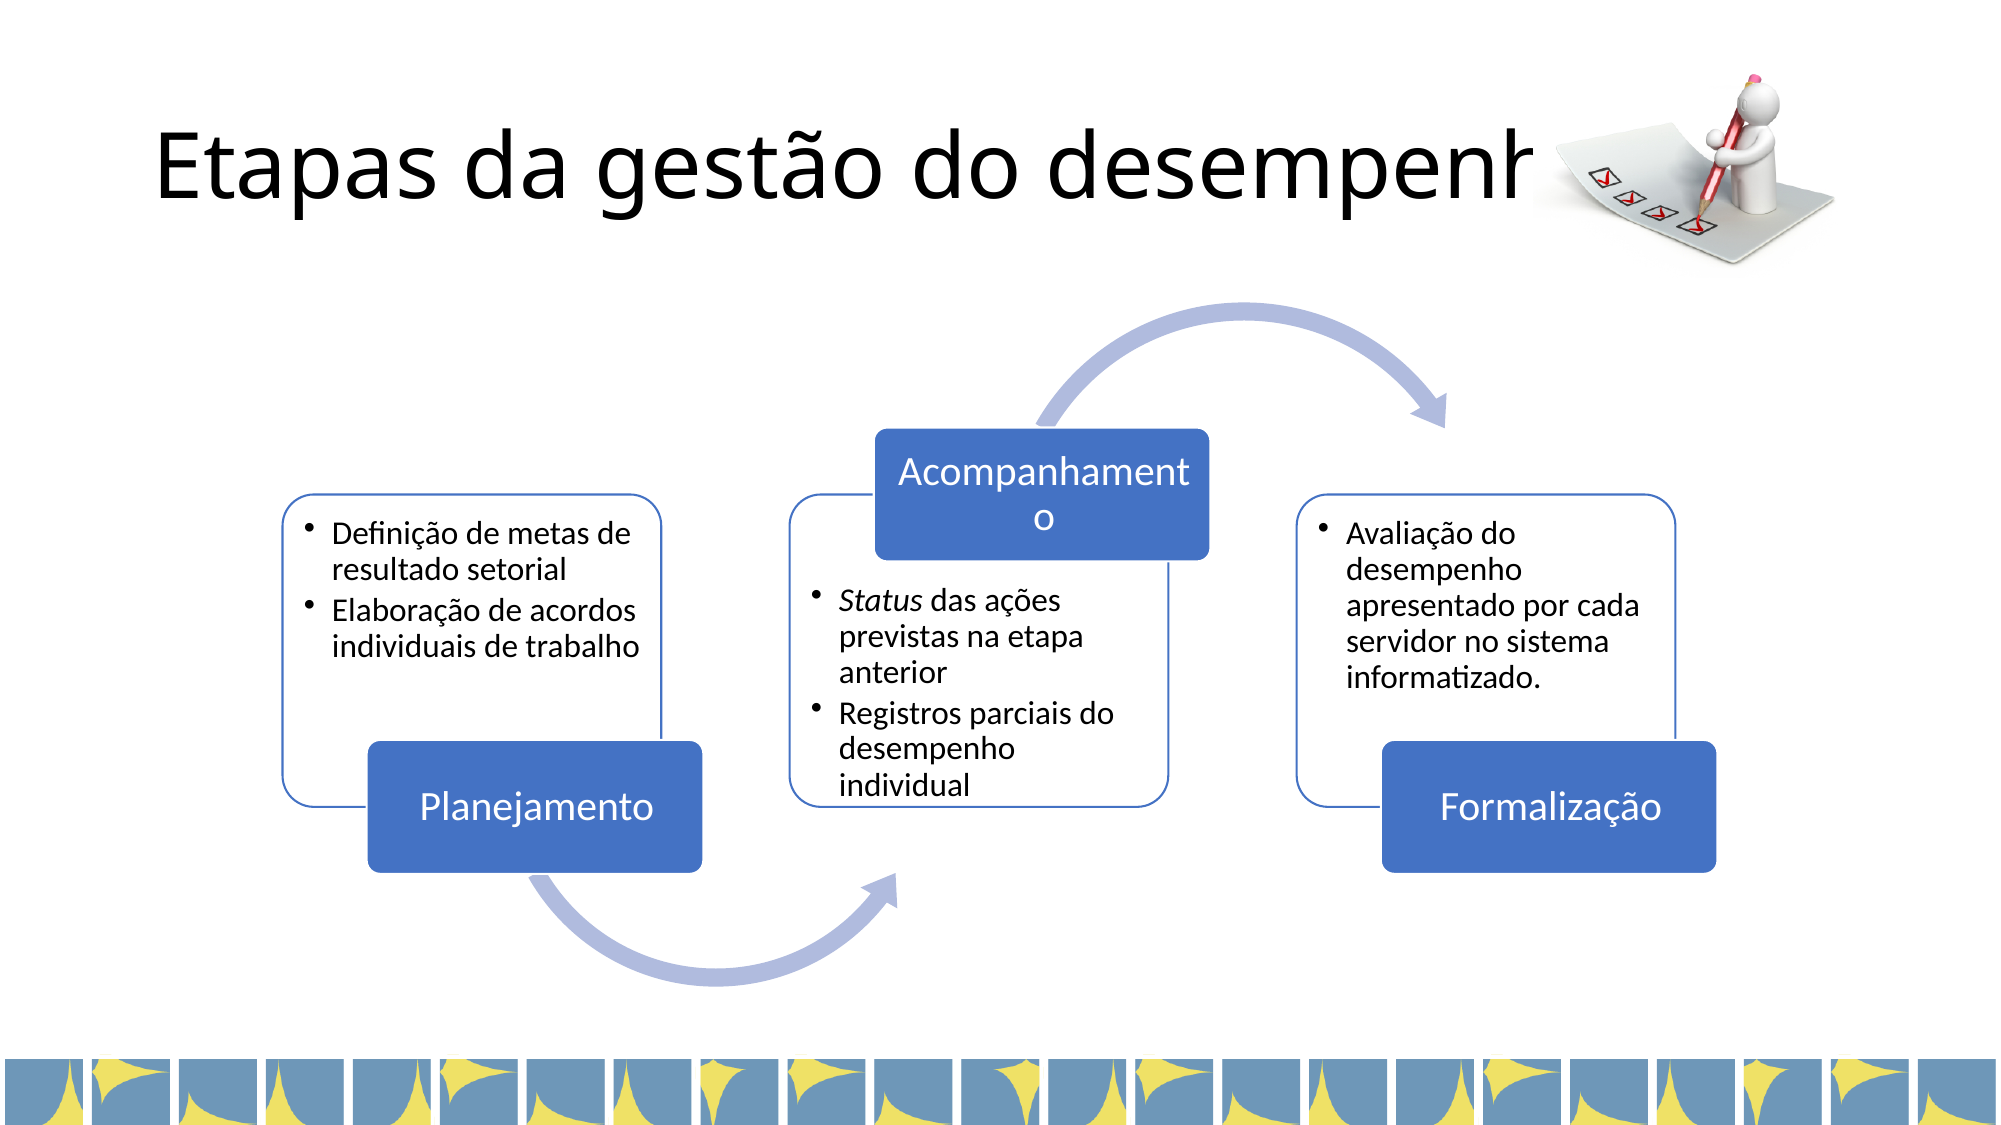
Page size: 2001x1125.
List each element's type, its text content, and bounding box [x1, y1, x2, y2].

text_box Etapas da gestão do desempenho [137, 59, 1533, 278]
picture [0, 1042, 2000, 1125]
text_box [137, 331, 1863, 970]
picture [1533, 58, 1863, 278]
